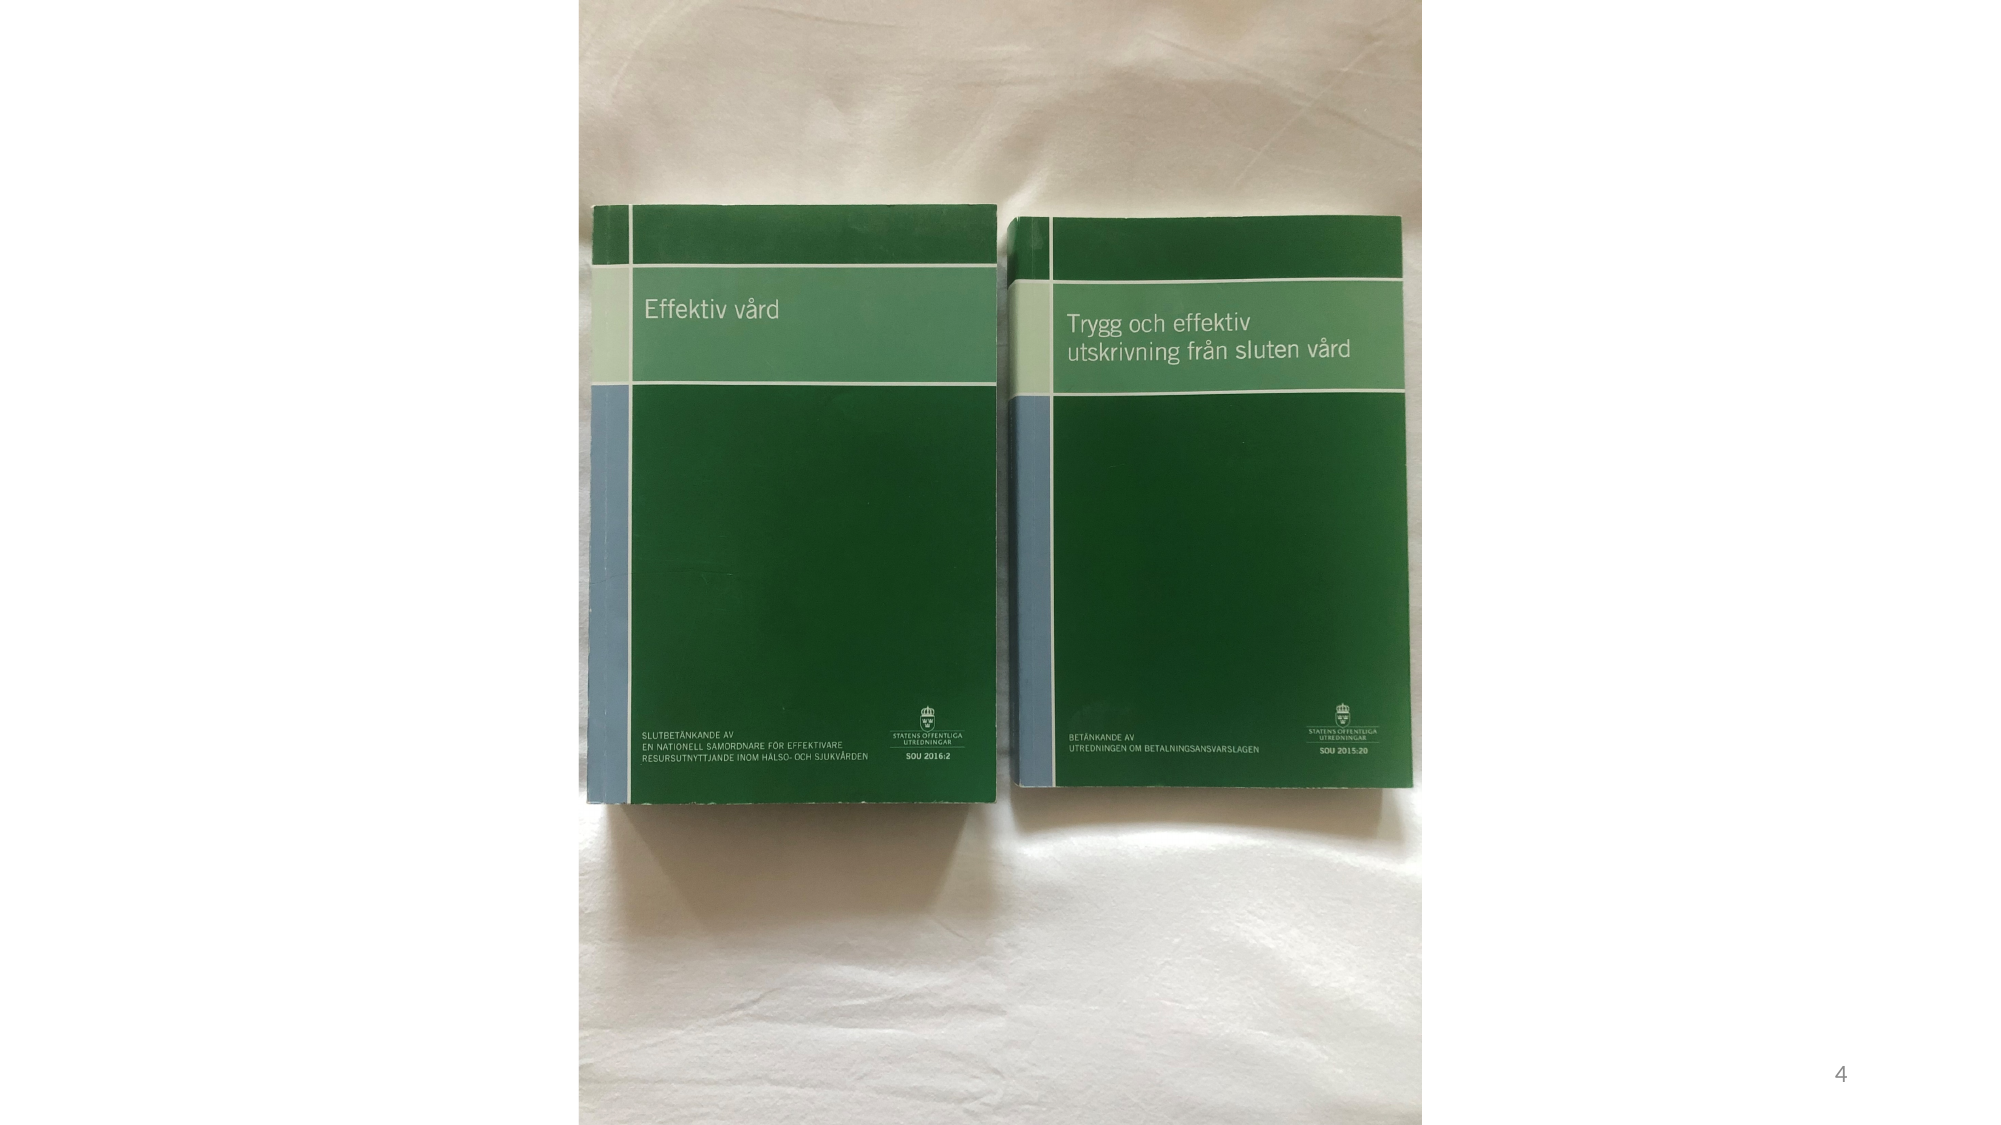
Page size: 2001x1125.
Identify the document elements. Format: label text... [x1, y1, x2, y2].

slide_number 4 [1422, 1042, 1863, 1103]
picture [437, 1, 1563, 1124]
